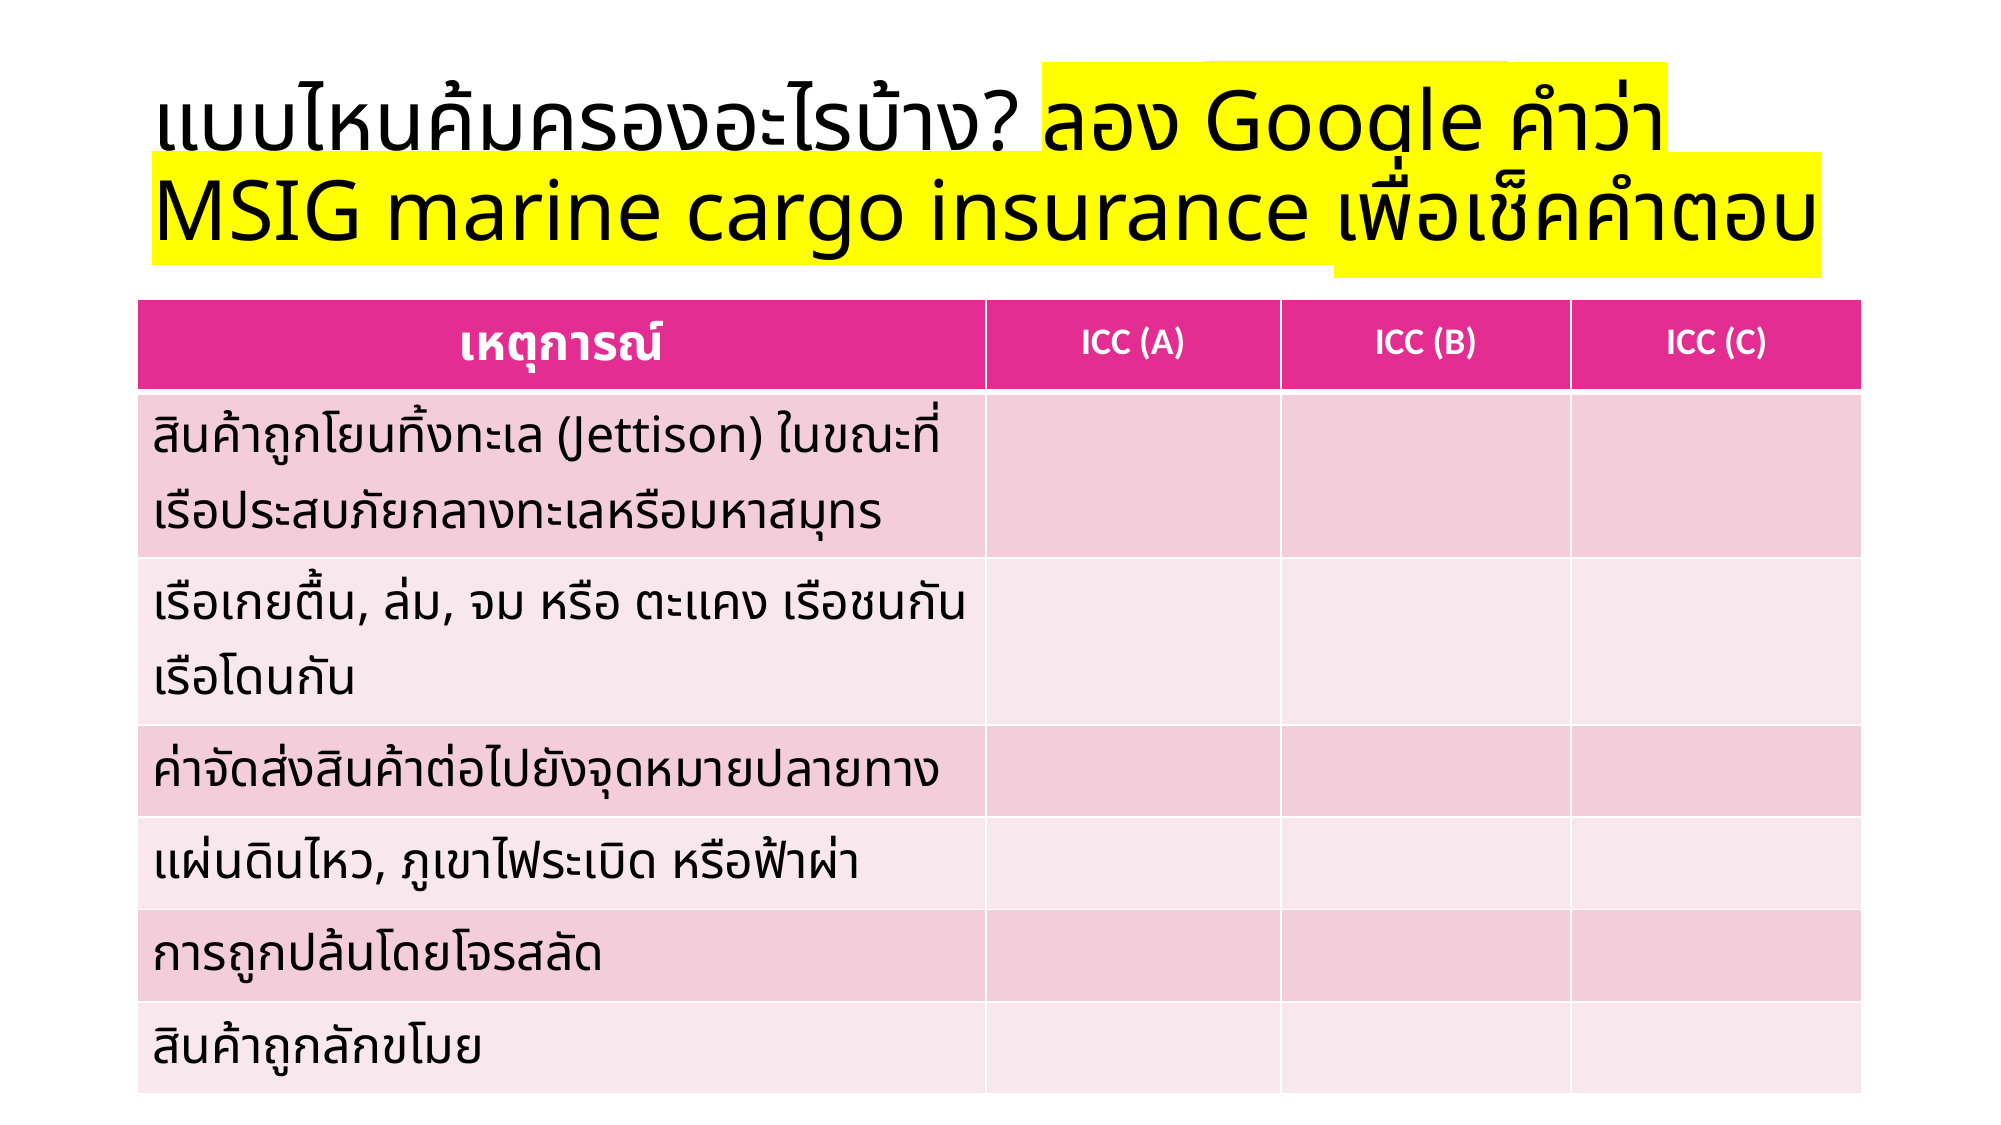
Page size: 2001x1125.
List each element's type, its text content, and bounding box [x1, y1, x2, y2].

table_cell [1572, 910, 1861, 1001]
table_cell [1282, 818, 1570, 909]
table_cell [1572, 559, 1861, 724]
table_cell [987, 1003, 1280, 1093]
table_header ICC (C) [1572, 300, 1861, 389]
table_cell [1572, 818, 1861, 909]
table_cell [1282, 1003, 1570, 1093]
table_cell [987, 559, 1280, 724]
table_cell [987, 395, 1280, 557]
table_cell [1572, 726, 1861, 816]
table_cell [1282, 395, 1570, 557]
table_cell [987, 726, 1280, 816]
table_cell [1282, 559, 1570, 724]
title แบบไหนคุ้มครองอะไรบ้าง? ลอง Google คำว่า MSIG marine cargo insurance เพื่อเช็คคำตอบ [137, 59, 1863, 278]
table_header เหตุการณ์ [138, 300, 985, 389]
table_cell [1282, 726, 1570, 816]
table_cell [987, 818, 1280, 909]
table_cell แผ่นดินไหว, ภูเขาไฟระเบิด หรือฟ้าผ่า [138, 818, 985, 909]
table_cell ค่าจัดส่งสินค้าต่อไปยังจุดหมายปลายทาง [138, 726, 985, 816]
table_header ICC (B) [1282, 300, 1570, 389]
table_cell การถูกปล้นโดยโจรสลัด [138, 910, 985, 1001]
table_cell สินค้าถูกโยนทิ้งทะเล (Jettison) ในขณะที่เรือประสบภัยกลางทะเลหรือมหาสมุทร [138, 395, 985, 557]
table_cell [1572, 1003, 1861, 1093]
table_cell [1572, 395, 1861, 557]
table_cell สินค้าถูกลักขโมย [138, 1003, 985, 1093]
table_cell [987, 910, 1280, 1001]
table_cell [1282, 910, 1570, 1001]
table_header ICC (A) [987, 300, 1280, 389]
table_cell เรือเกยตื้น, ล่ม, จม หรือ ตะแคง เรือชนกัน เรือโดนกัน [138, 559, 985, 724]
